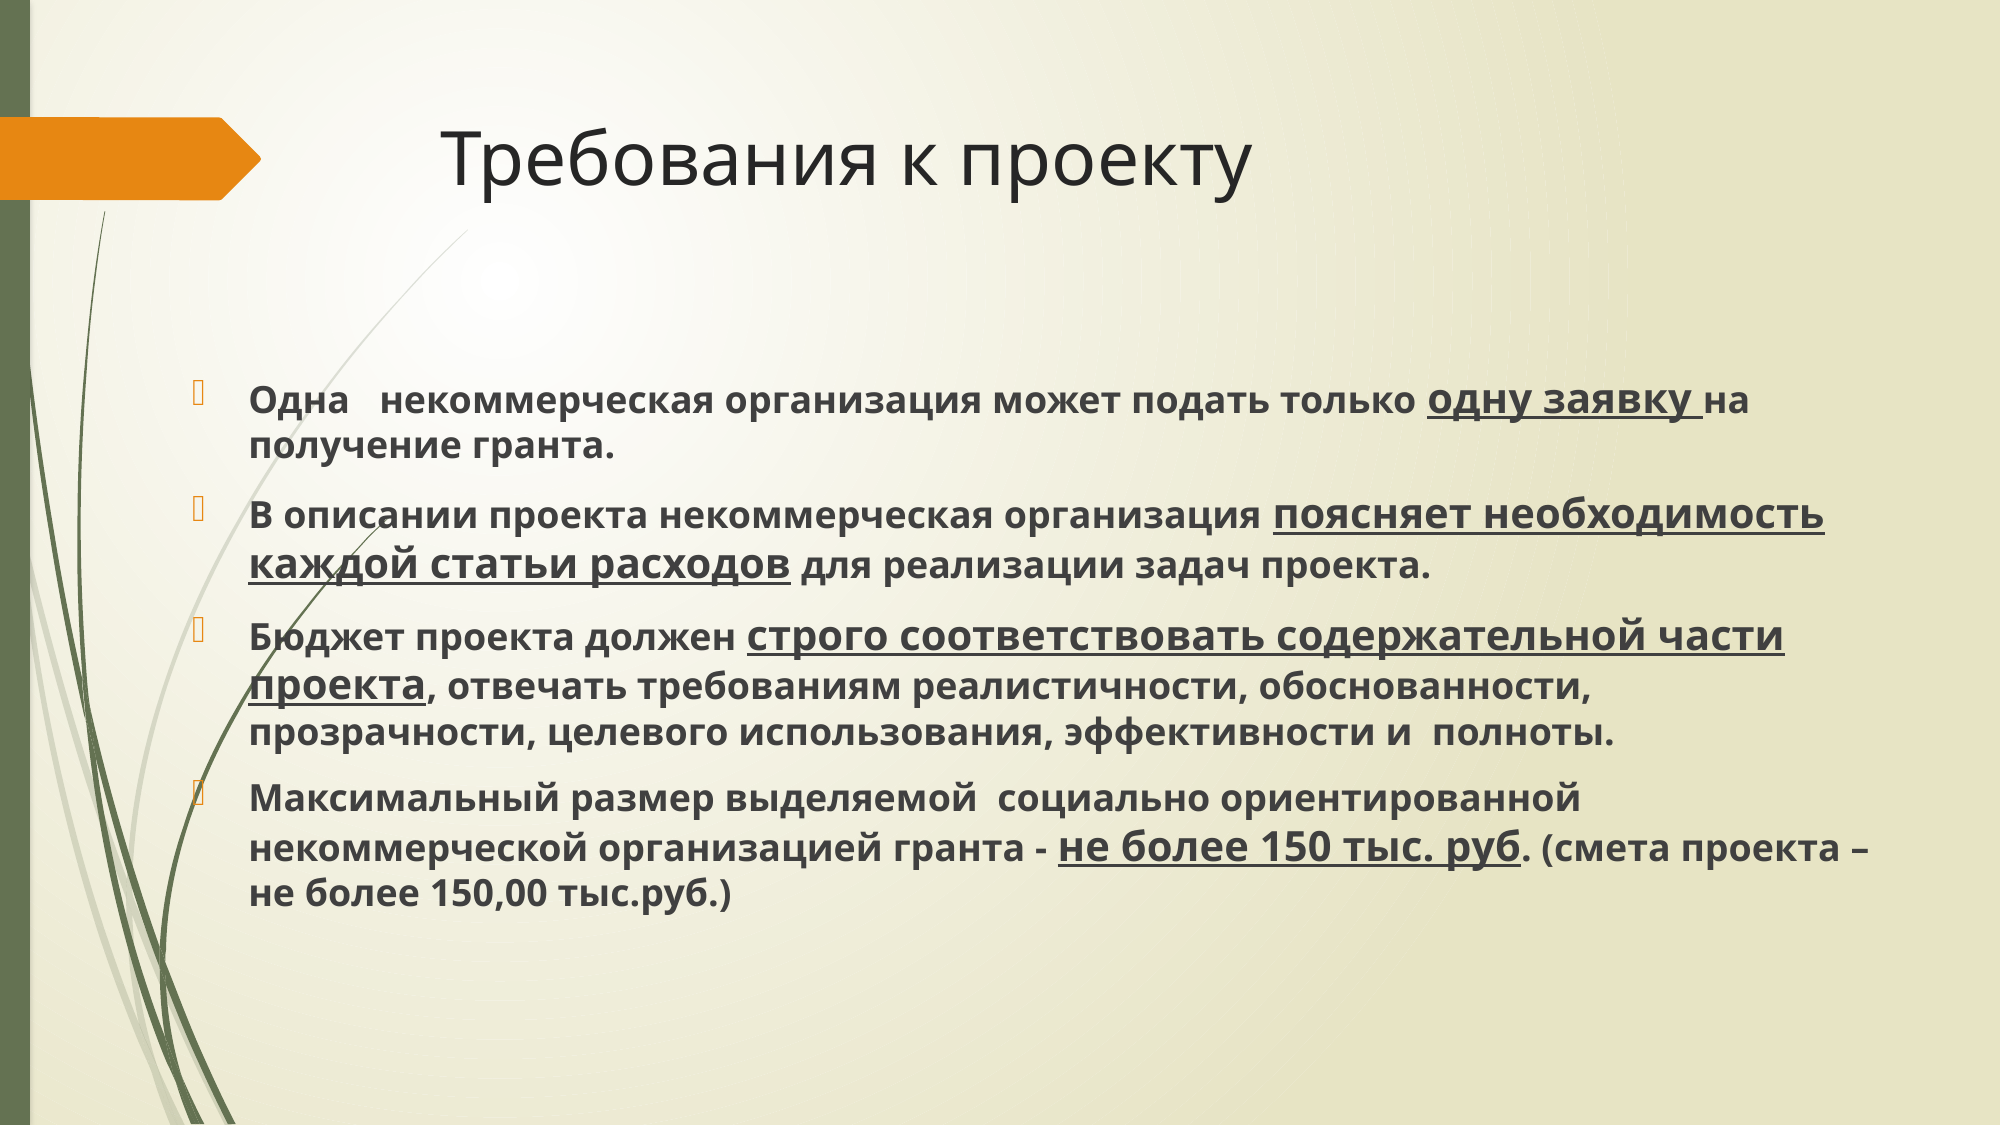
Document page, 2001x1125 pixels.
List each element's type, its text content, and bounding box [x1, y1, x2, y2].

list Одна некоммерческая организация может подать только одну заявку на получение гранта. В описании проекта некоммерческая организация поясняет необходимость каждой статьи расходов для реализации задач проекта. Бюджет проекта должен строго соответствовать содержательной части проекта, отвечать требованиям реалистичности, обоснованности, прозрачности, целевого использования, эффективности и полноты. Максимальный размер выделяемой социально ориентированной некоммерческой организацией гранта - не более 150 тыс. руб. (смета проекта – не более 150,00 тыс.руб.) [177, 363, 1903, 1125]
title Требования к проекту [425, 102, 1888, 313]
